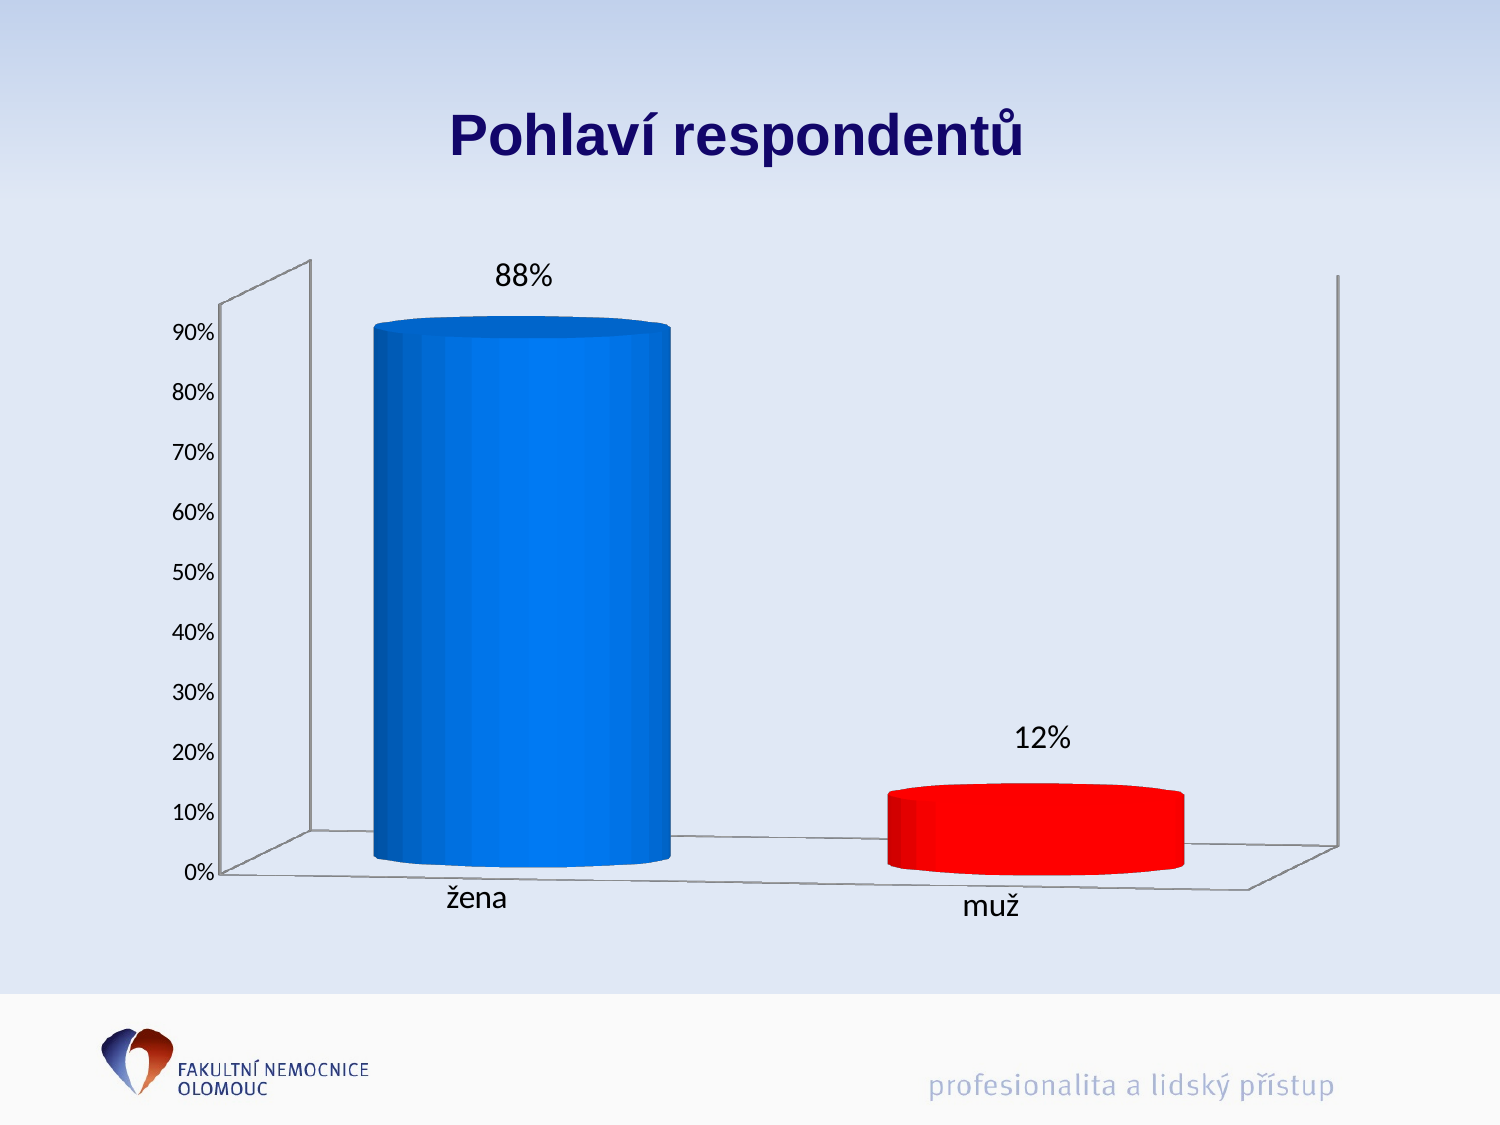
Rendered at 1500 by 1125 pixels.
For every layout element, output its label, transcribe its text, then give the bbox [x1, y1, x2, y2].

chart [147, 243, 1365, 941]
picture [0, 994, 1500, 1125]
text_box Pohlaví respondentů [100, 90, 1376, 174]
